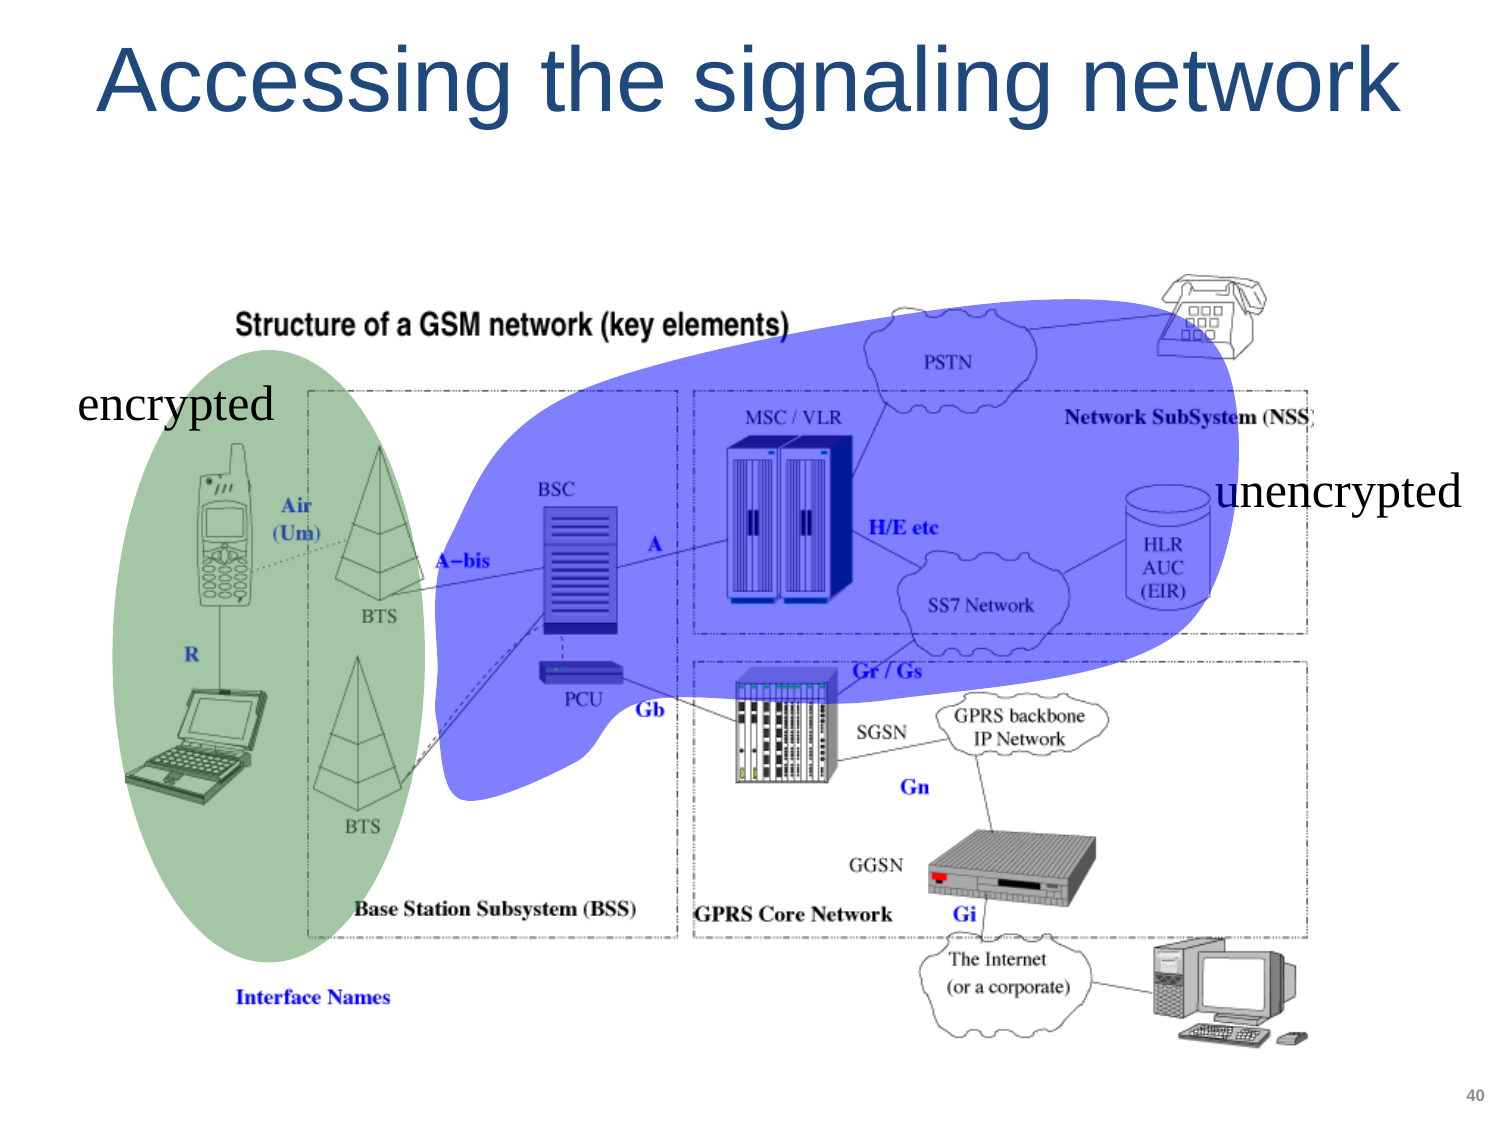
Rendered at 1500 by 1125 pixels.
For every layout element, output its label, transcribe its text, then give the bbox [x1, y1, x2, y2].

slide_number 40 [1397, 1065, 1500, 1125]
title Accessing the signaling network [75, 0, 1425, 150]
text_box unencrypted [1318, 450, 1478, 525]
picture [124, 274, 1314, 1051]
text_box [112, 568, 119, 745]
text_box encrypted [62, 362, 119, 438]
